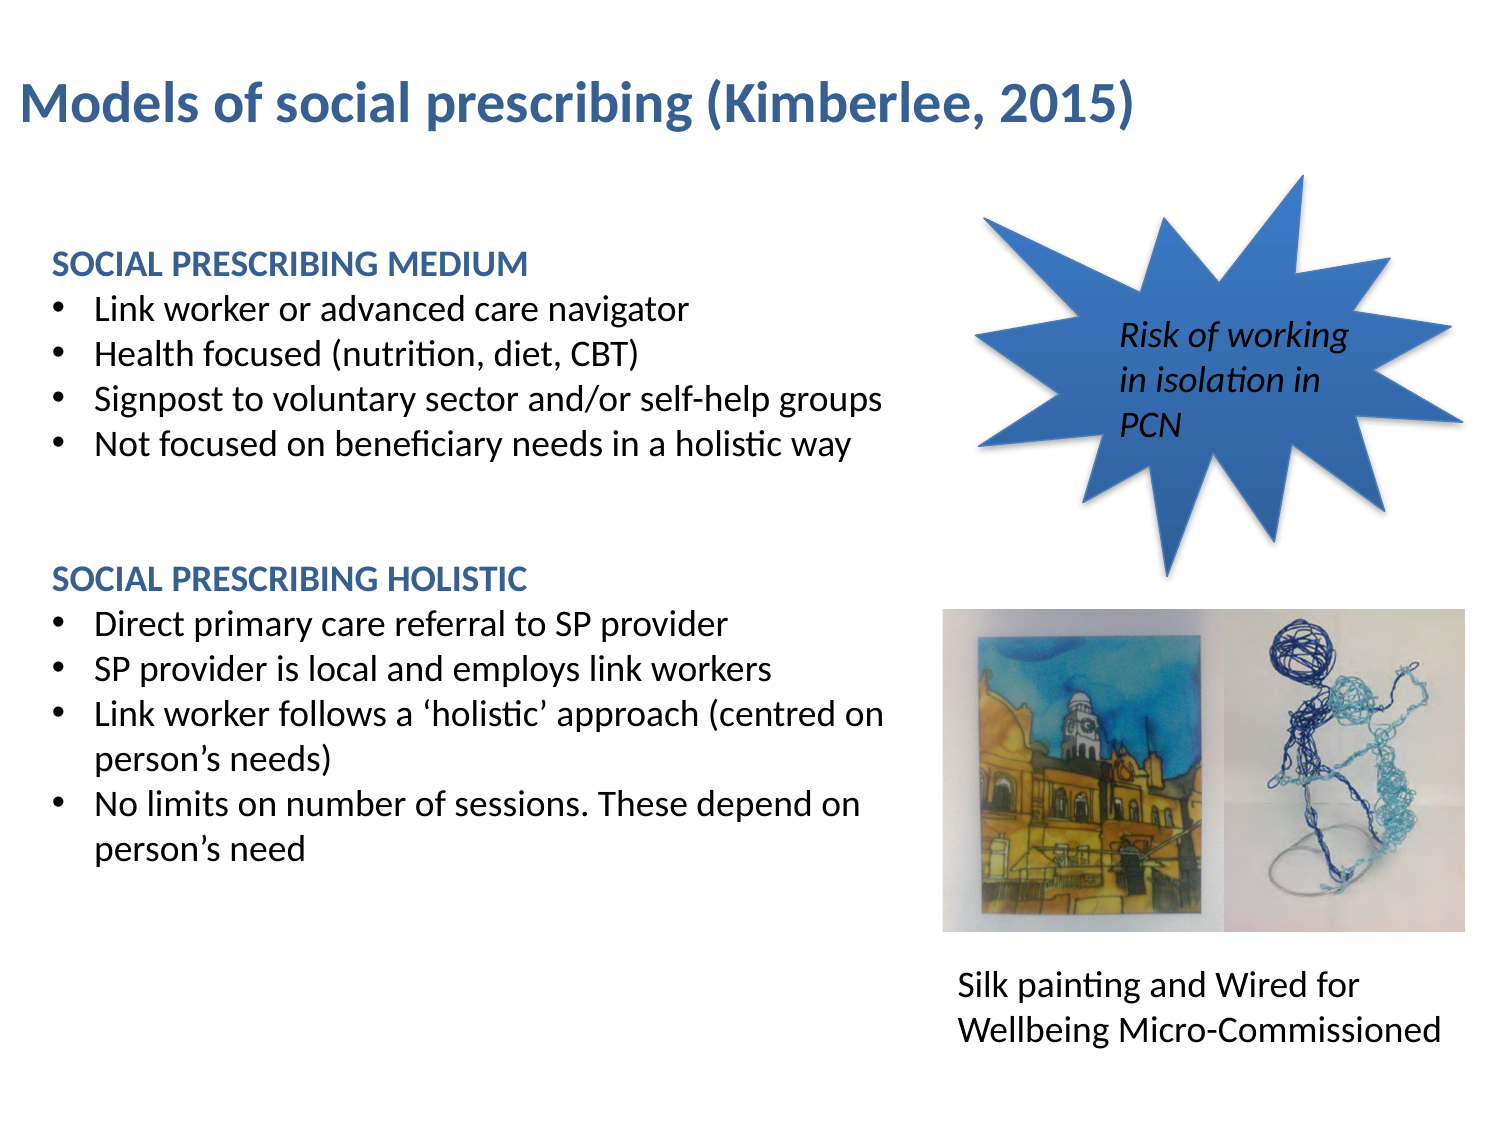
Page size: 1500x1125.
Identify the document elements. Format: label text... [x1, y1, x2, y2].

text_box Risk of working in isolation in PCN [1104, 302, 1377, 453]
picture [942, 609, 1466, 932]
text_box Silk painting and Wired for Wellbeing Micro-Commissioned [942, 952, 1463, 1057]
text_box SOCIAL PRESCRIBING MEDIUM Link worker or advanced care navigator Health focused (nutrition, diet, CBT) Signpost to voluntary sector and/or self-help groups Not focused on beneficiary needs in a holistic way SOCIAL PRESCRIBING HOLISTIC Direct primary care referral to SP provider SP provider is local and employs link workers Link worker follows a ‘holistic’ approach (centred on person’s needs) No limits on number of sessions. These depend on person’s need [37, 231, 989, 1083]
text_box [1377, 371, 1464, 423]
text_box [974, 174, 1391, 578]
text_box [1377, 314, 1453, 369]
